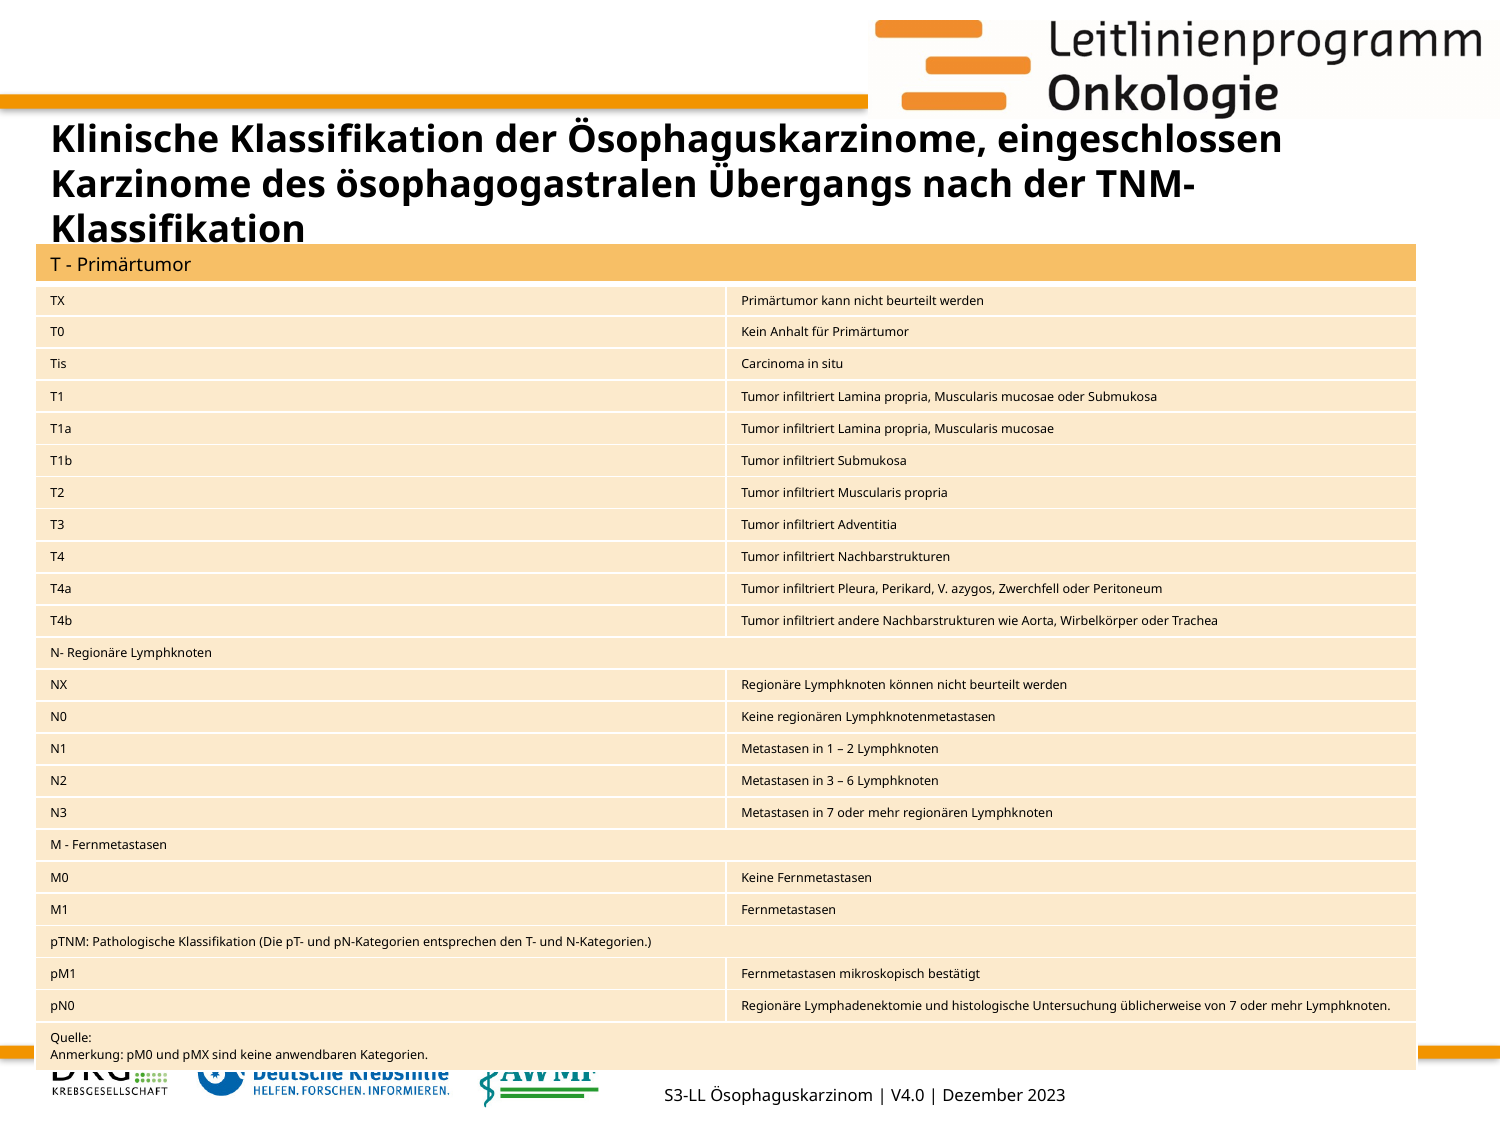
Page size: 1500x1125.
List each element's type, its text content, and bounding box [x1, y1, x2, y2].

table_cell Tis [36, 349, 725, 379]
table_cell Tumor infiltriert andere Nachbarstrukturen wie Aorta, Wirbelkörper oder Trachea [727, 606, 1416, 636]
table_cell Metastasen in 3 – 6 Lymphknoten [727, 766, 1416, 796]
table_cell N- Regionäre Lymphknoten [36, 638, 1416, 668]
table_cell T1 [36, 381, 725, 411]
table_cell pN0 [36, 990, 725, 1021]
table_cell pTNM: Pathologische Klassifikation (Die pT- und pN-Kategorien entsprechen den T- und N-Kategorien.) [36, 926, 1416, 957]
table_cell T0 [36, 317, 725, 347]
table_cell TX [36, 287, 725, 315]
table_cell T3 [36, 509, 725, 540]
table_cell Fernmetastasen [727, 894, 1416, 925]
table_cell M0 [36, 862, 725, 892]
table_cell Tumor infiltriert Submukosa [727, 445, 1416, 476]
table_cell Tumor infiltriert Lamina propria, Muscularis mucosae [727, 413, 1416, 444]
picture [37, 1072, 617, 1108]
table_cell N1 [36, 734, 725, 764]
table_cell Metastasen in 7 oder mehr regionären Lymphknoten [727, 798, 1416, 828]
table_cell Tumor infiltriert Pleura, Perikard, V. azygos, Zwerchfell oder Peritoneum [727, 574, 1416, 604]
title Klinische Klassifikation der Ösophaguskarzinome, eingeschlossen Karzinome des ösophagogastralen Übergangs nach der TNM-Klassifikation [35, 95, 1461, 271]
table_cell Metastasen in 1 – 2 Lymphknoten [727, 734, 1416, 764]
table_cell Tumor infiltriert Lamina propria, Muscularis mucosae oder Submukosa [727, 381, 1416, 411]
table_cell Keine Fernmetastasen [727, 862, 1416, 892]
table_cell pM1 [36, 958, 725, 989]
table_cell Keine regionären Lymphknotenmetastasen [727, 702, 1416, 732]
table_cell Primärtumor kann nicht beurteilt werden [727, 287, 1416, 315]
table_cell Tumor infiltriert Adventitia [727, 509, 1416, 540]
table_cell Regionäre Lymphknoten können nicht beurteilt werden [727, 670, 1416, 700]
table_cell T1a [36, 413, 725, 444]
text_box S3-LL Ösophaguskarzinom | V4.0 | Dezember 2023 [649, 1065, 1477, 1125]
table_cell Quelle: Anmerkung: pM0 und pMX sind keine anwendbaren Kategorien. [36, 1023, 1416, 1070]
table_cell M1 [36, 894, 725, 925]
table_cell T4 [36, 542, 725, 572]
table_cell Regionäre Lymphadenektomie und histologische Untersuchung üblicherweise von 7 oder mehr Lymphknoten. [727, 990, 1416, 1021]
table_header T - Primärtumor [36, 244, 1416, 281]
table_cell T4b [36, 606, 725, 636]
picture [868, 20, 1500, 119]
table_cell T2 [36, 477, 725, 508]
table_cell Tumor infiltriert Muscularis propria [727, 477, 1416, 508]
table_cell Carcinoma in situ [727, 349, 1416, 379]
table_cell N0 [36, 702, 725, 732]
table_cell M - Fernmetastasen [36, 830, 1416, 860]
table_cell Tumor infiltriert Nachbarstrukturen [727, 542, 1416, 572]
table_cell T4a [36, 574, 725, 604]
table_cell T1b [36, 445, 725, 476]
table_cell NX [36, 670, 725, 700]
table_cell Fernmetastasen mikroskopisch bestätigt [727, 958, 1416, 989]
table_cell N3 [36, 798, 725, 828]
table_cell N2 [36, 766, 725, 796]
table_cell Kein Anhalt für Primärtumor [727, 317, 1416, 347]
